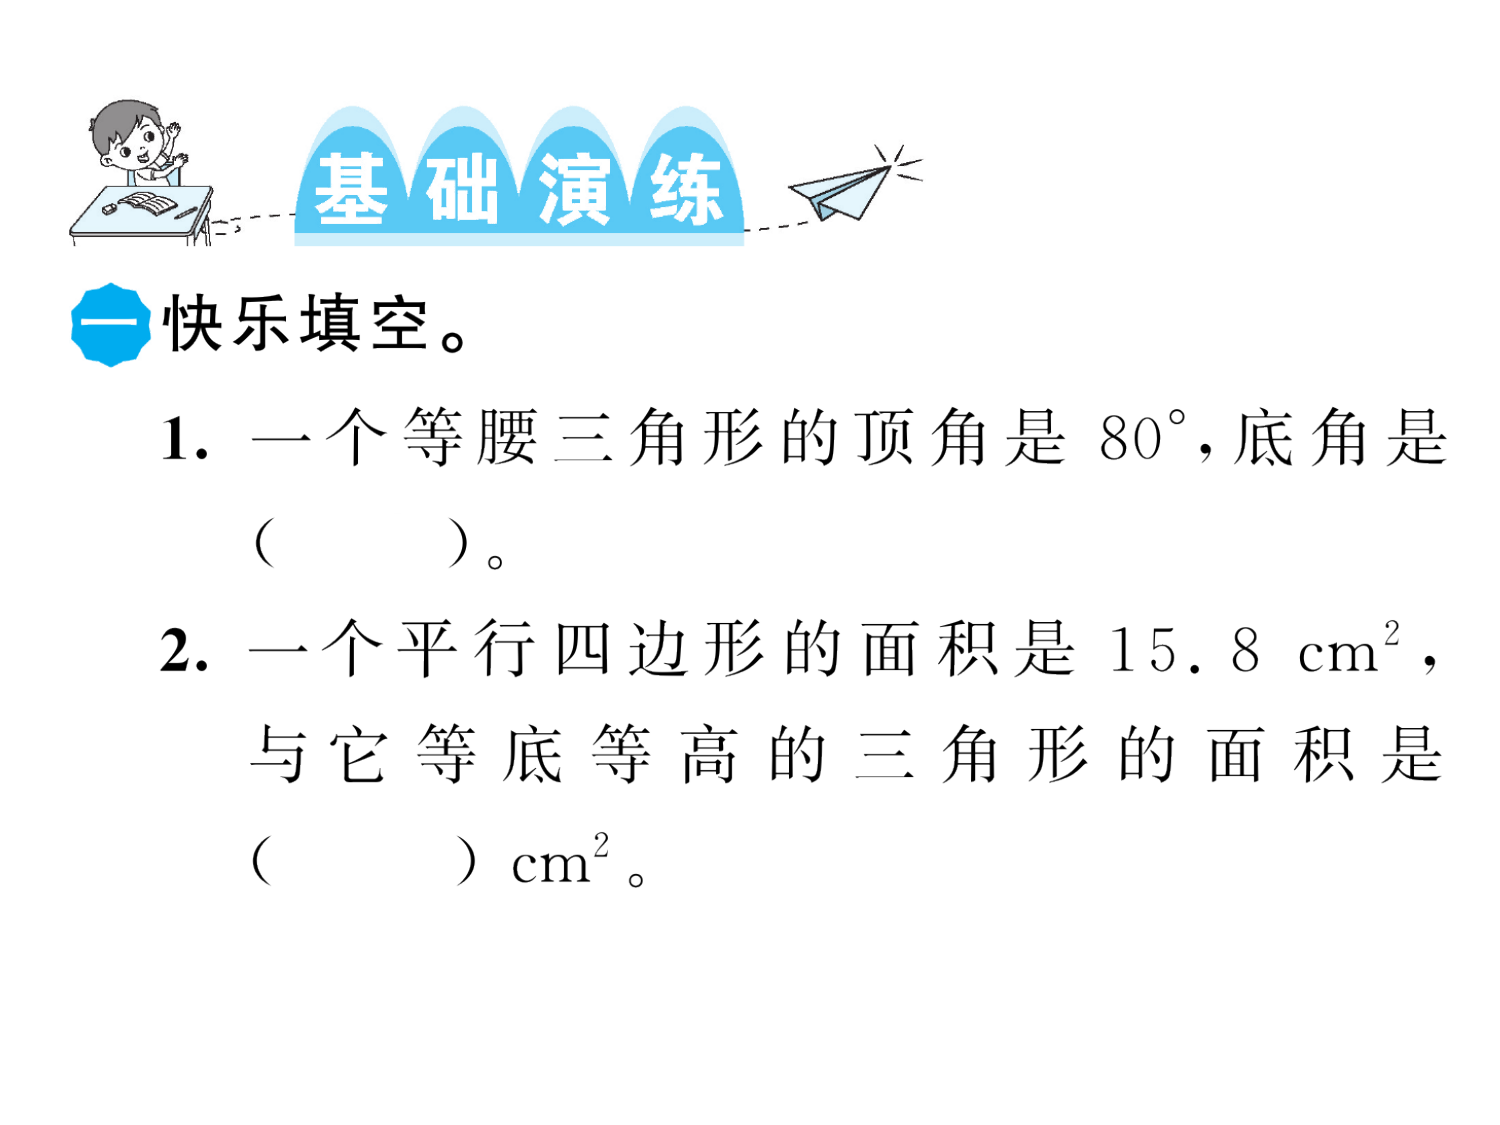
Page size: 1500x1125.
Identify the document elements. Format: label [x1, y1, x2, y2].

picture [64, 89, 1483, 908]
